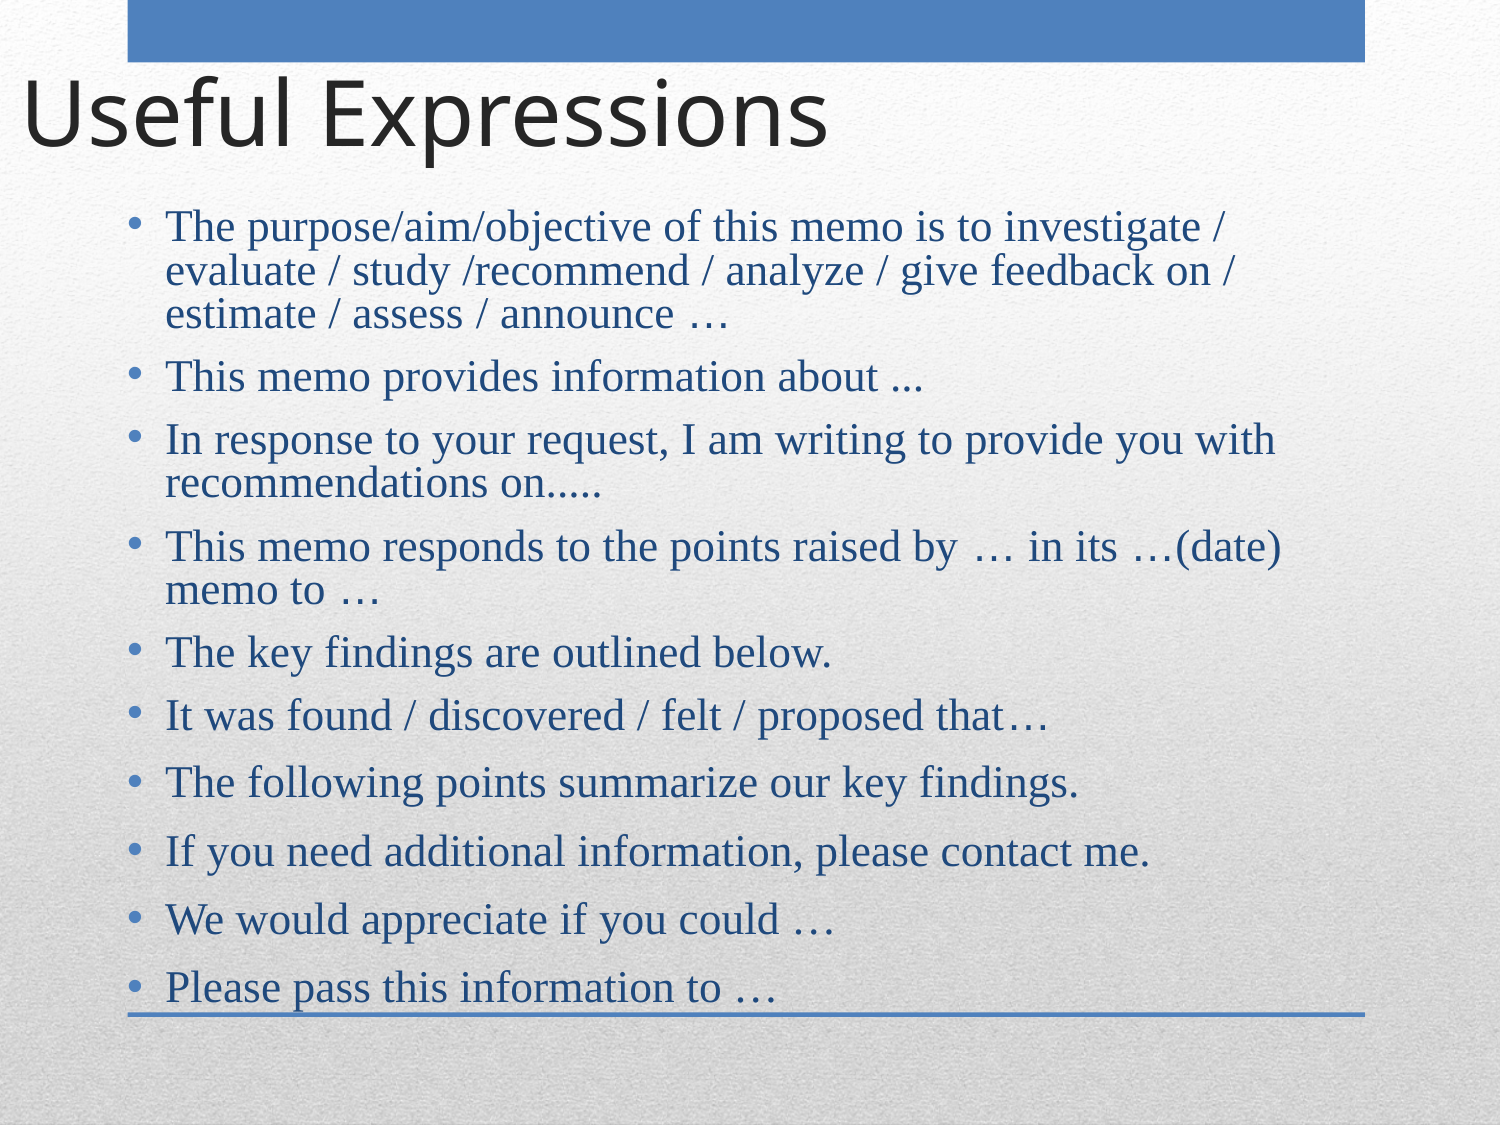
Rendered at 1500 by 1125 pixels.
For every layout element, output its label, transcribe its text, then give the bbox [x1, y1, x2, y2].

title Useful Expressions [5, 13, 935, 173]
list The purpose/aim/objective of this memo is to investigate / evaluate / study /recommend / analyze / give feedback on / estimate / assess / announce … This memo provides information about ... In response to your request, I am writing to provide you with recommendations on..... This memo responds to the points raised by … in its …(date) memo to … The key findings are outlined below. It was found / discovered / felt / proposed that… The following points summarize our key findings. If you need additional information, please contact me. We would appreciate if you could … Please pass this information to … [112, 196, 1400, 1024]
